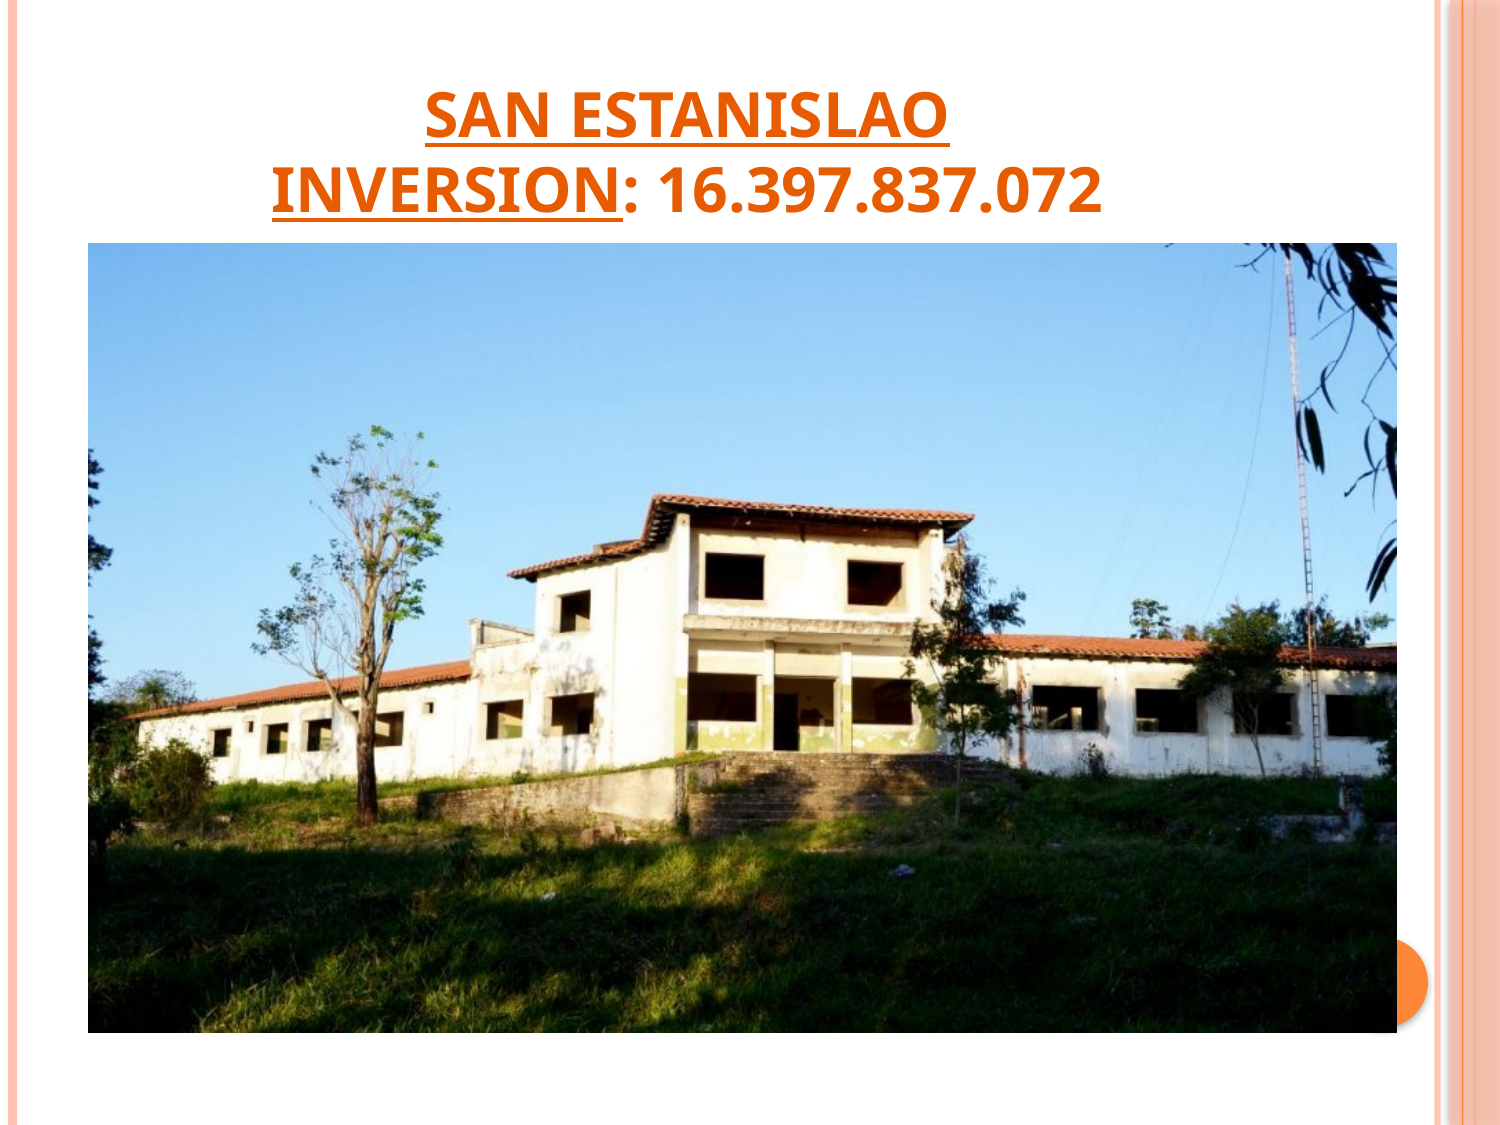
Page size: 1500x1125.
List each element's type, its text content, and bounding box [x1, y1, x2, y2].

title SAN ESTANISLAO INVERSION: 16.397.837.072 [75, 45, 1300, 233]
picture [87, 242, 1398, 1033]
